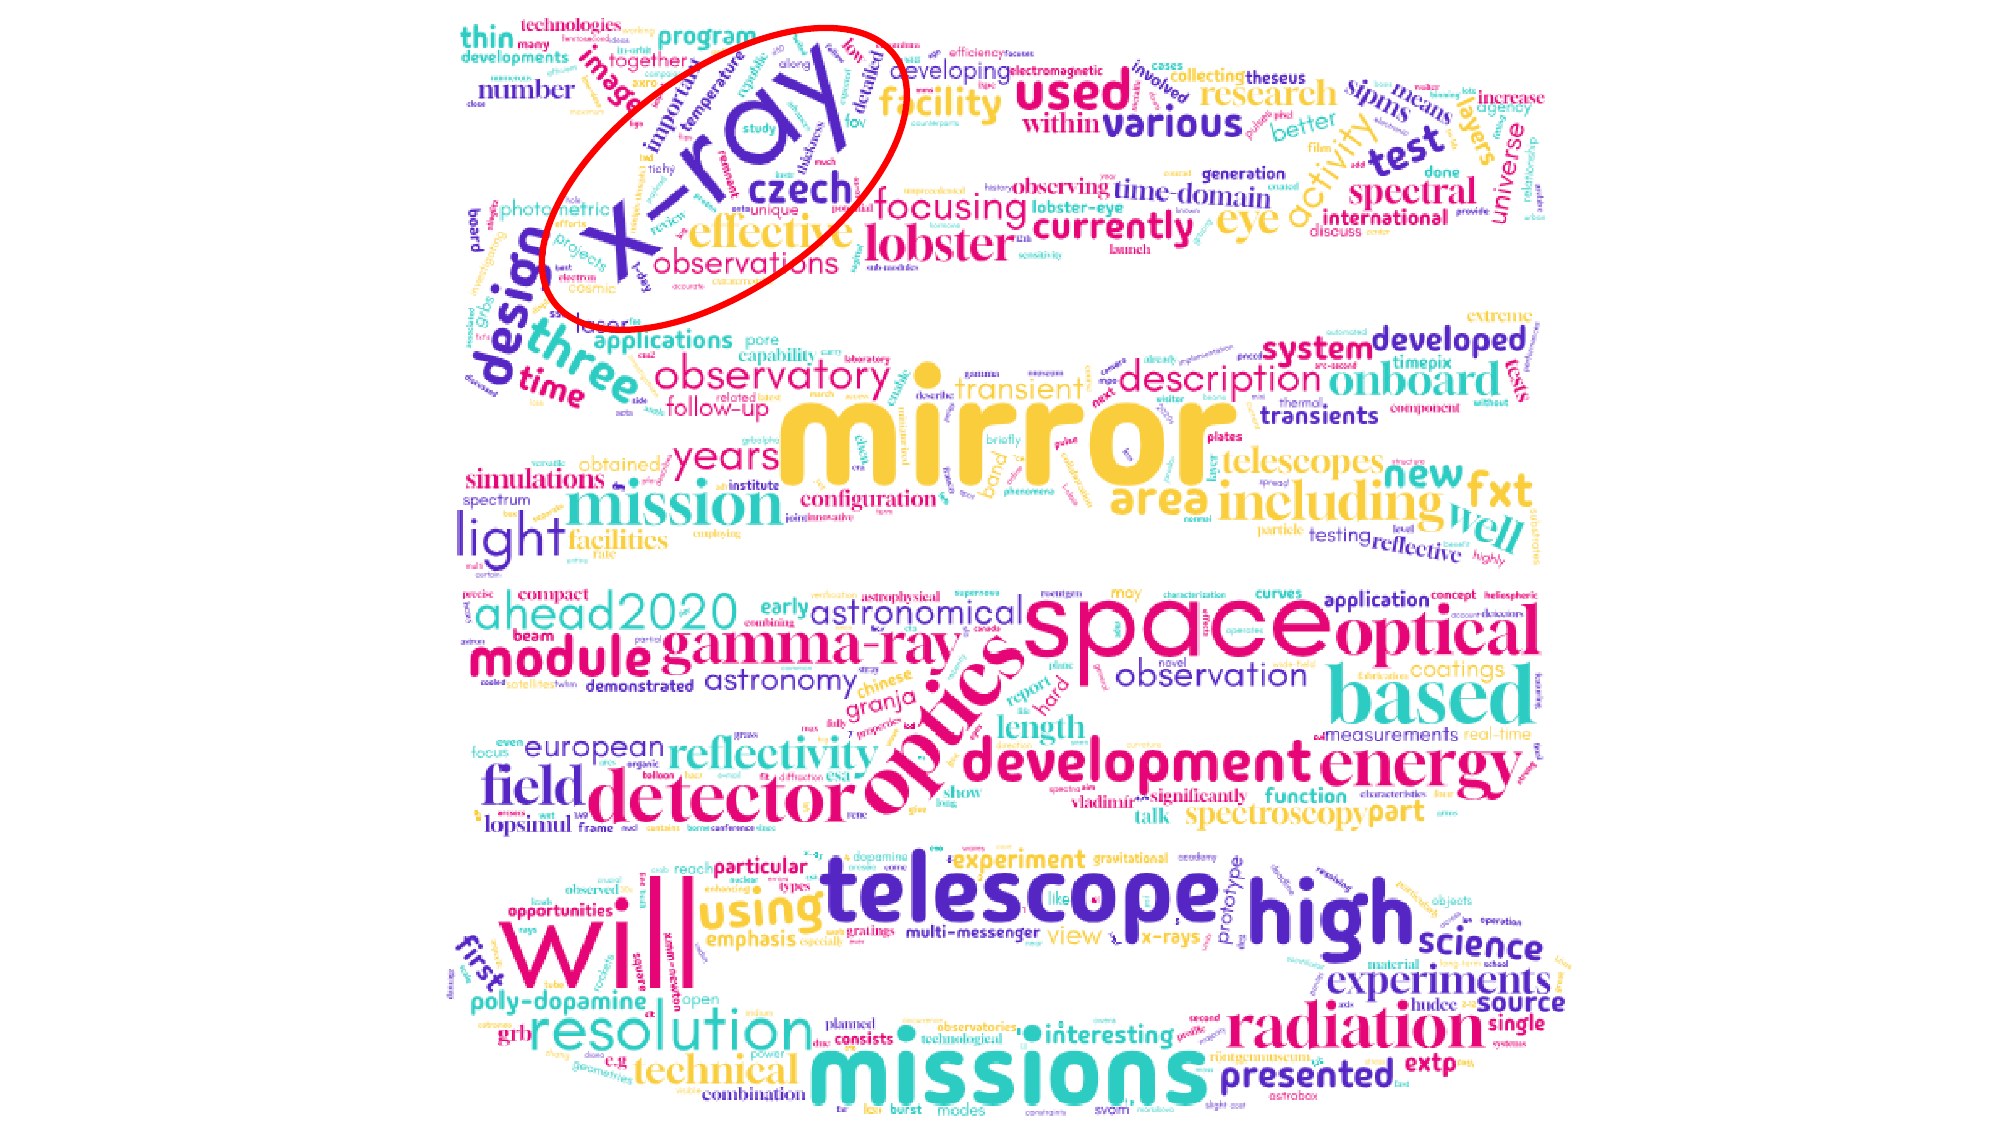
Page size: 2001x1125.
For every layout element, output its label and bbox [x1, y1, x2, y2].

picture [437, 0, 1600, 1125]
